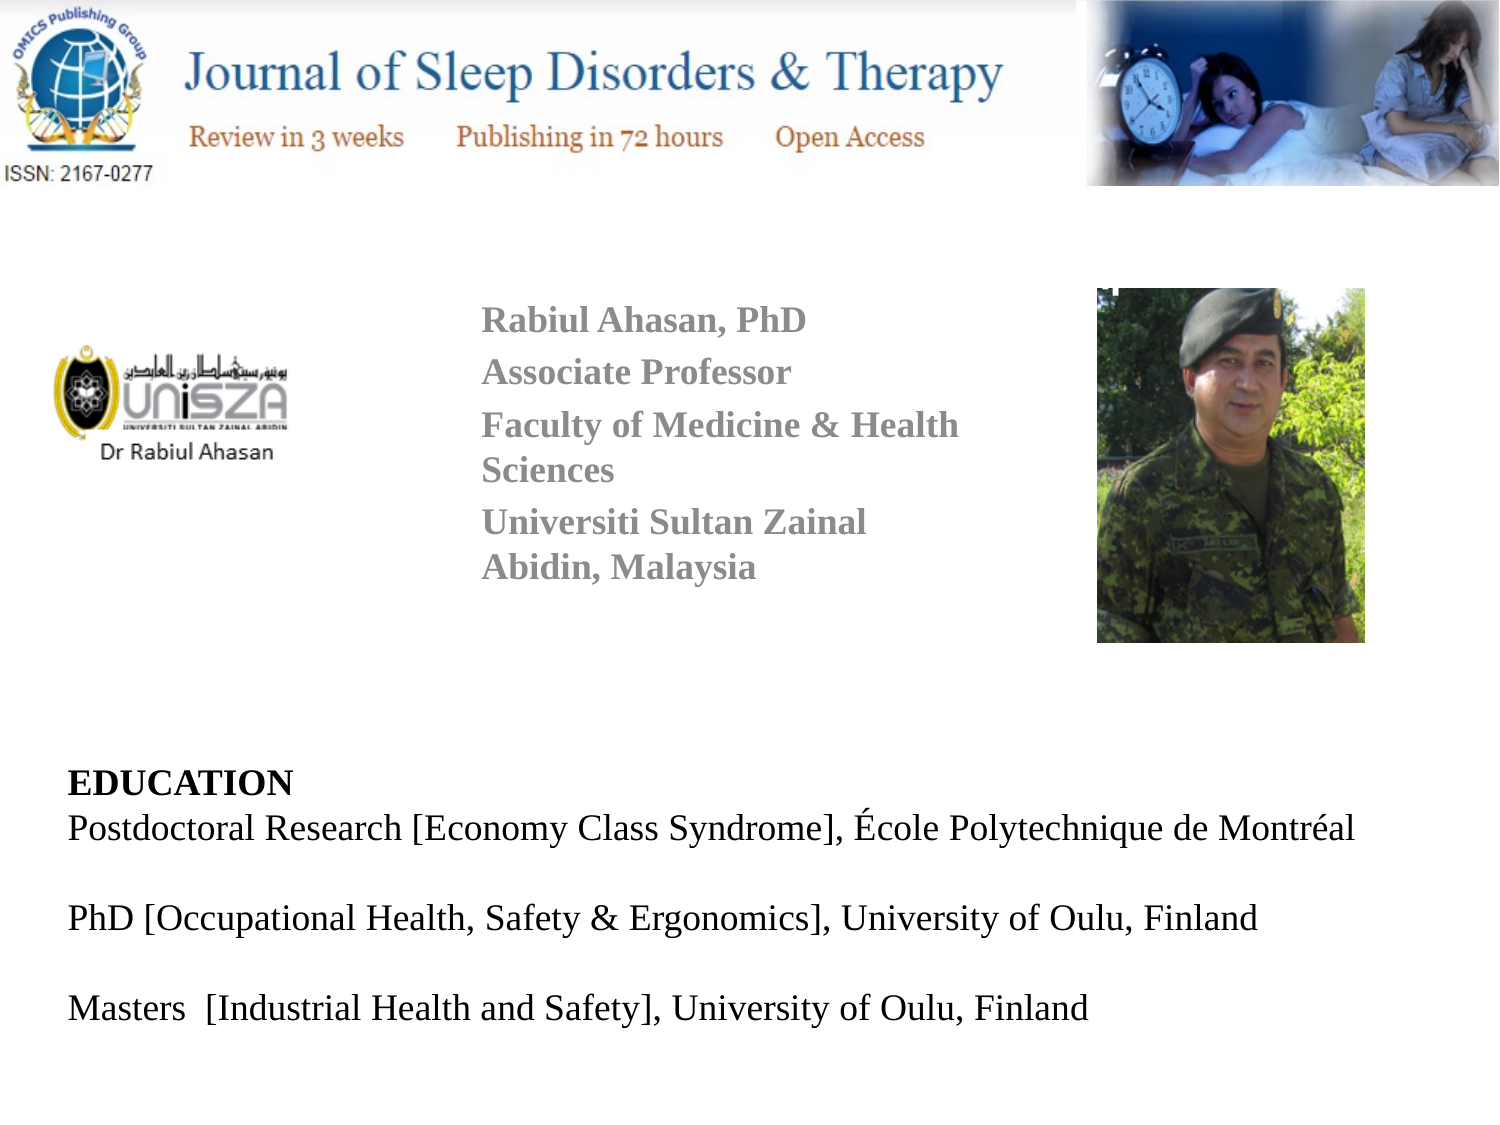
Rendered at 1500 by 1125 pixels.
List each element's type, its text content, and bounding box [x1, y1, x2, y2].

subtitle Rabiul Ahasan, PhD Associate Professor Faculty of Medicine & Health Sciences Universiti Sultan Zainal Abidin, Malaysia [466, 287, 988, 524]
picture [53, 344, 298, 466]
text_box EDUCATION Postdoctoral Research [Economy Class Syndrome], École Polytechnique de Montréal PhD [Occupational Health, Safety & Ergonomics], University of Oulu, Finland Masters [Industrial Health and Safety], University of Oulu, Finland [53, 727, 1500, 1036]
picture [1096, 287, 1365, 643]
picture [0, 0, 1500, 187]
